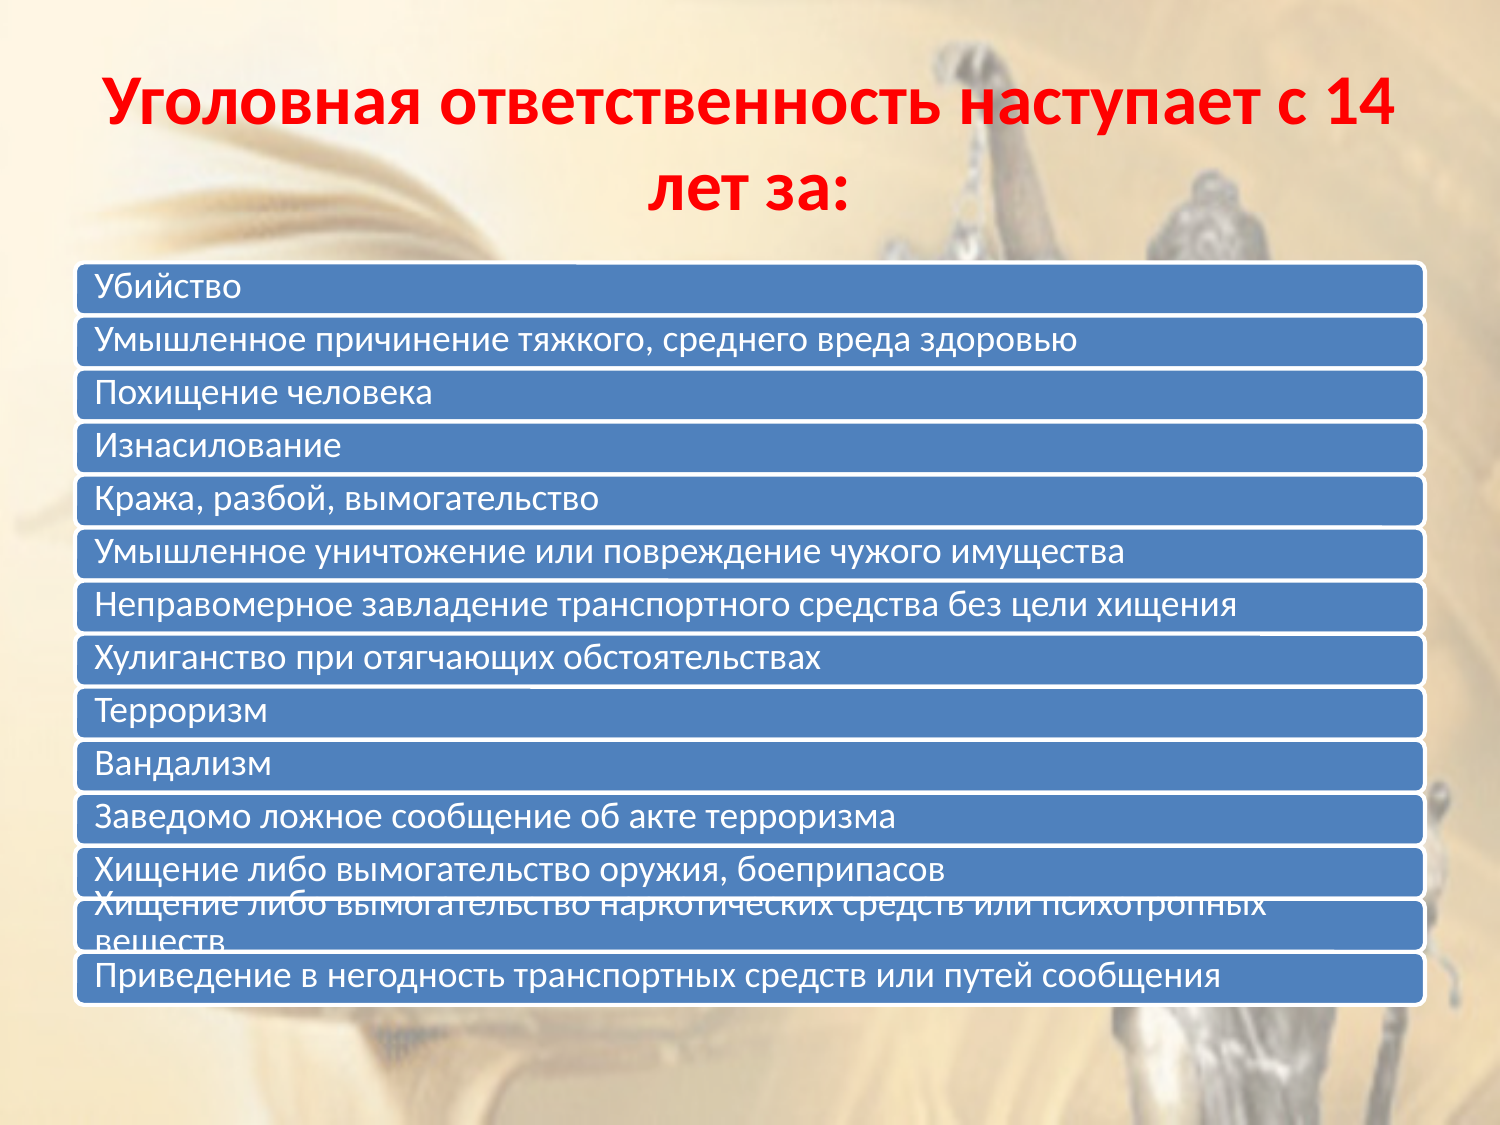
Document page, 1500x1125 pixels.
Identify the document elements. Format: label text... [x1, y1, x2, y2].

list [74, 262, 1426, 1006]
title Уголовная ответственность наступает с 14 лет за: [74, 44, 1426, 233]
